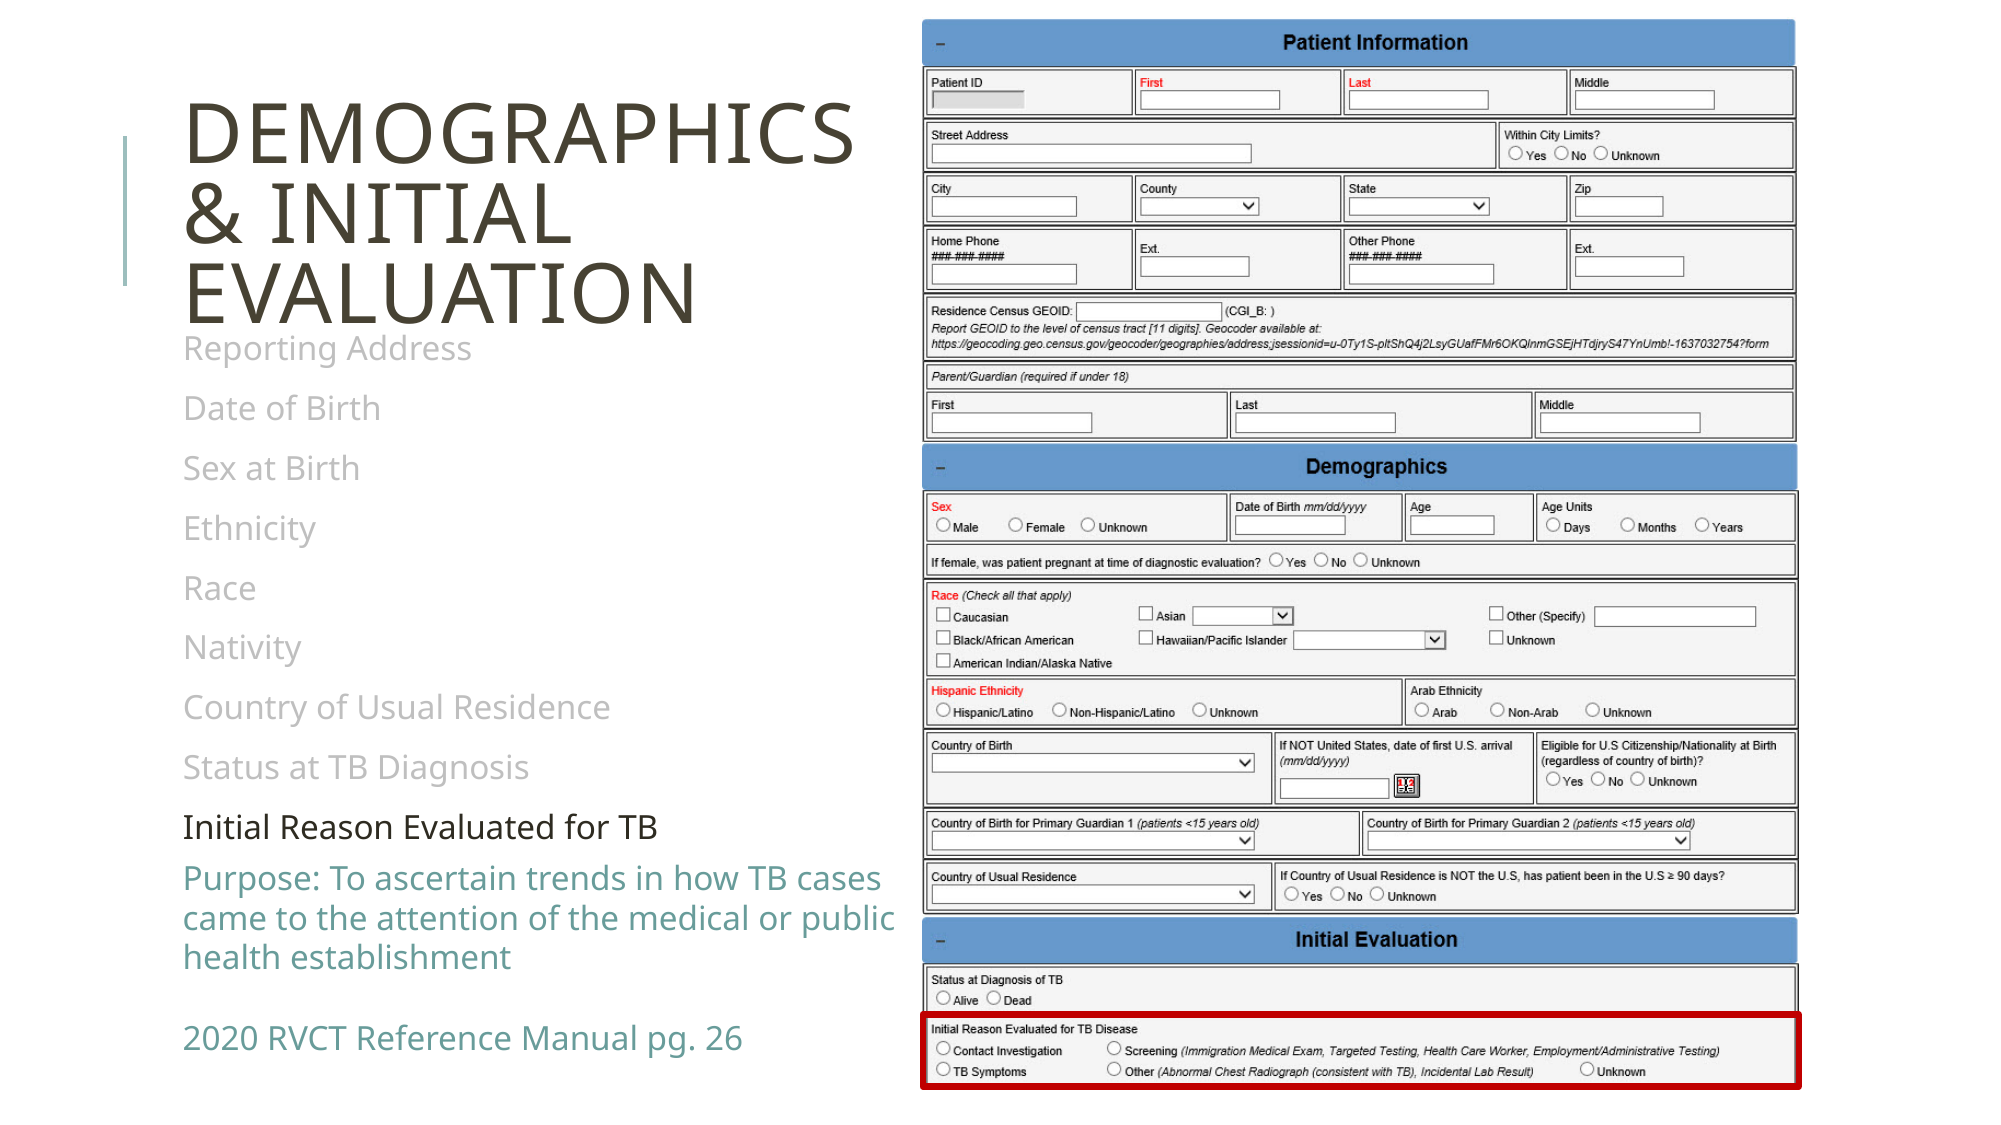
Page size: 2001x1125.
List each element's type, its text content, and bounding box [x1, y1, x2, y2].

list Reporting Address Date of Birth Sex at Birth Ethnicity Race Nativity Country of Usual Residence Status at TB Diagnosis Initial Reason Evaluated for TB [168, 316, 888, 849]
title Demographics & Initial Evaluation [168, 77, 888, 316]
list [922, 16, 1799, 438]
picture [922, 442, 1799, 1087]
text_box Purpose: To ascertain trends in how TB cases came to the attention of the medical or public health establishment 2020 RVCT Reference Manual pg. 26 [168, 849, 915, 1064]
